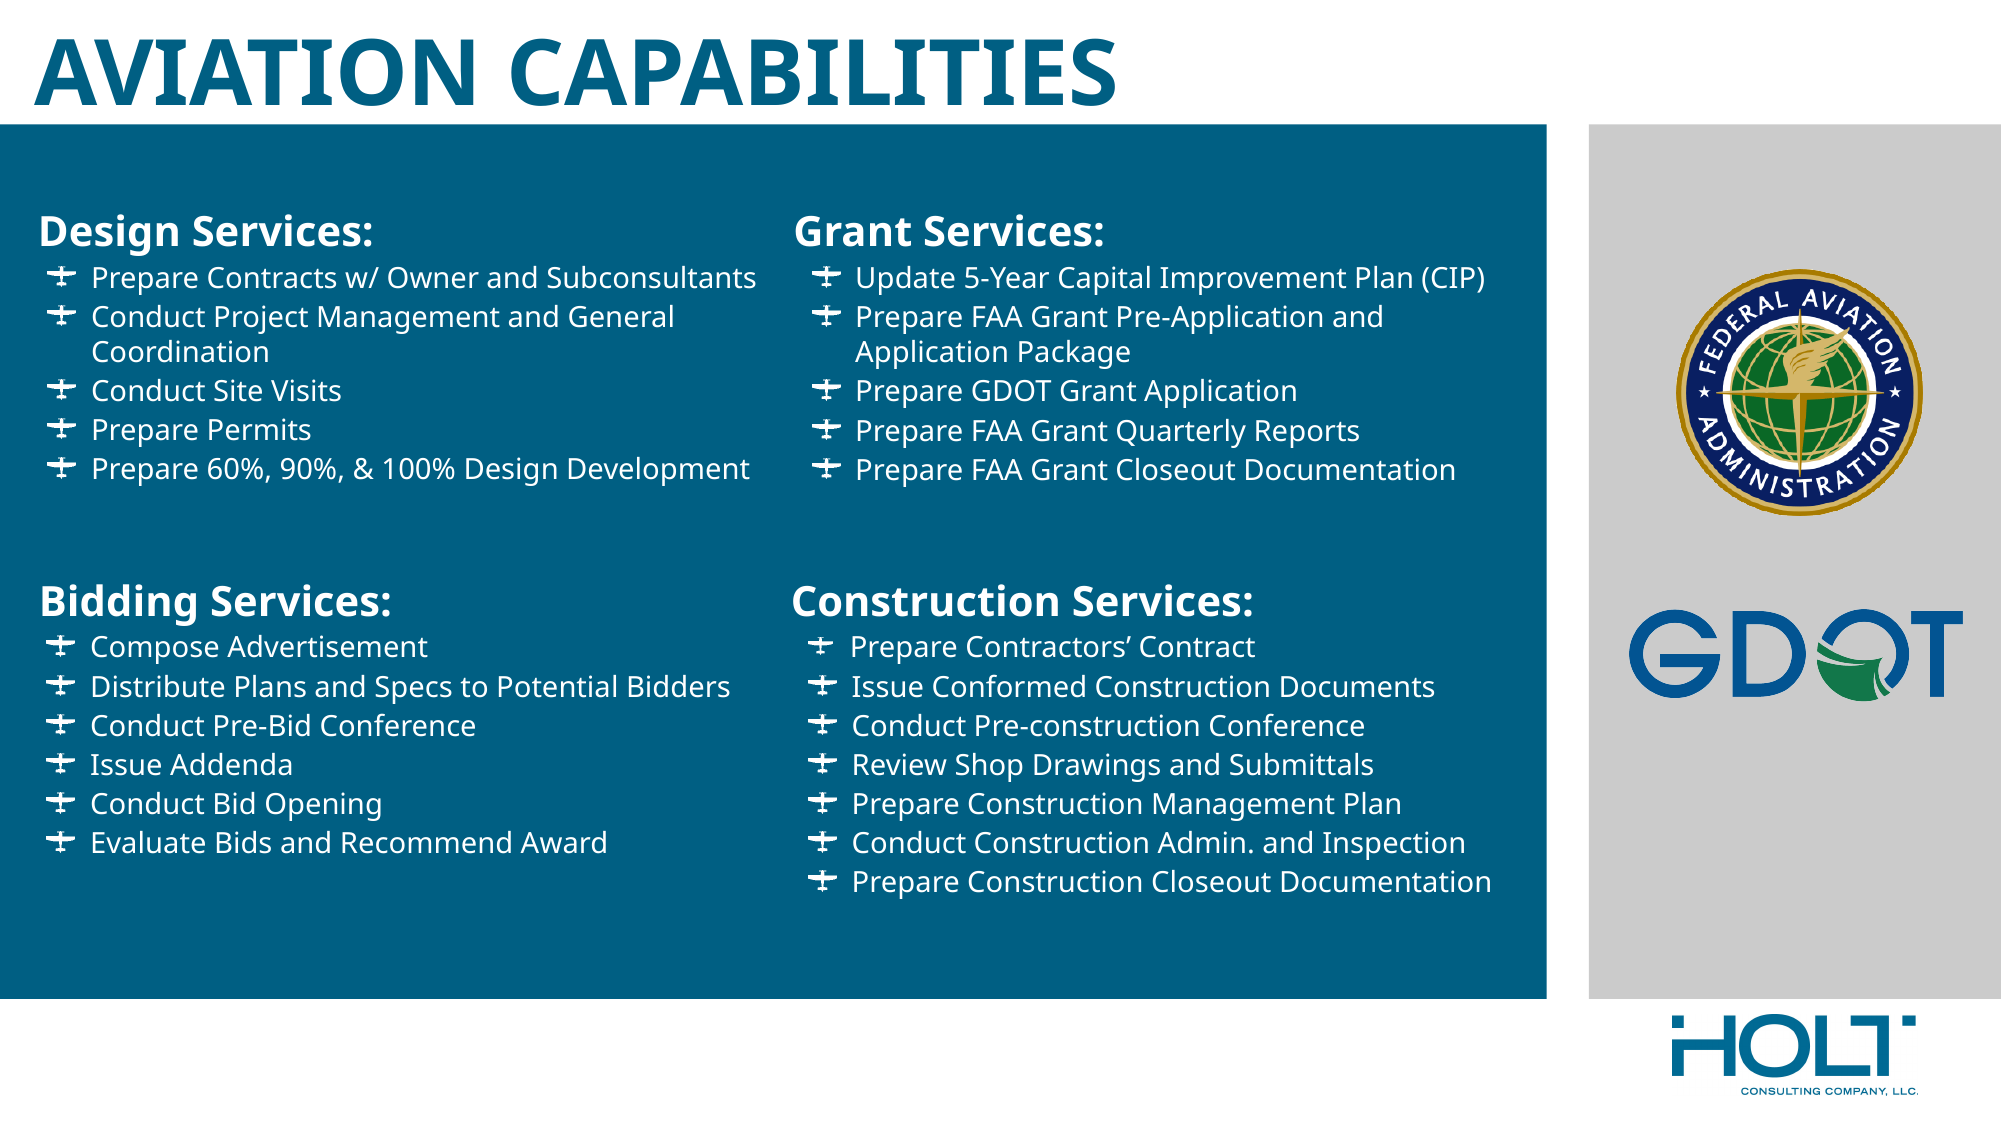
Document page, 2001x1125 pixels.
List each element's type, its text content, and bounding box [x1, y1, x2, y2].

text_box AVIATION CAPABILITIES [19, 6, 1378, 131]
picture [1676, 269, 1927, 516]
picture [1751, 1025, 1798, 1067]
picture [1629, 609, 1963, 705]
picture [1672, 1014, 1918, 1096]
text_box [19, 204, 1534, 894]
